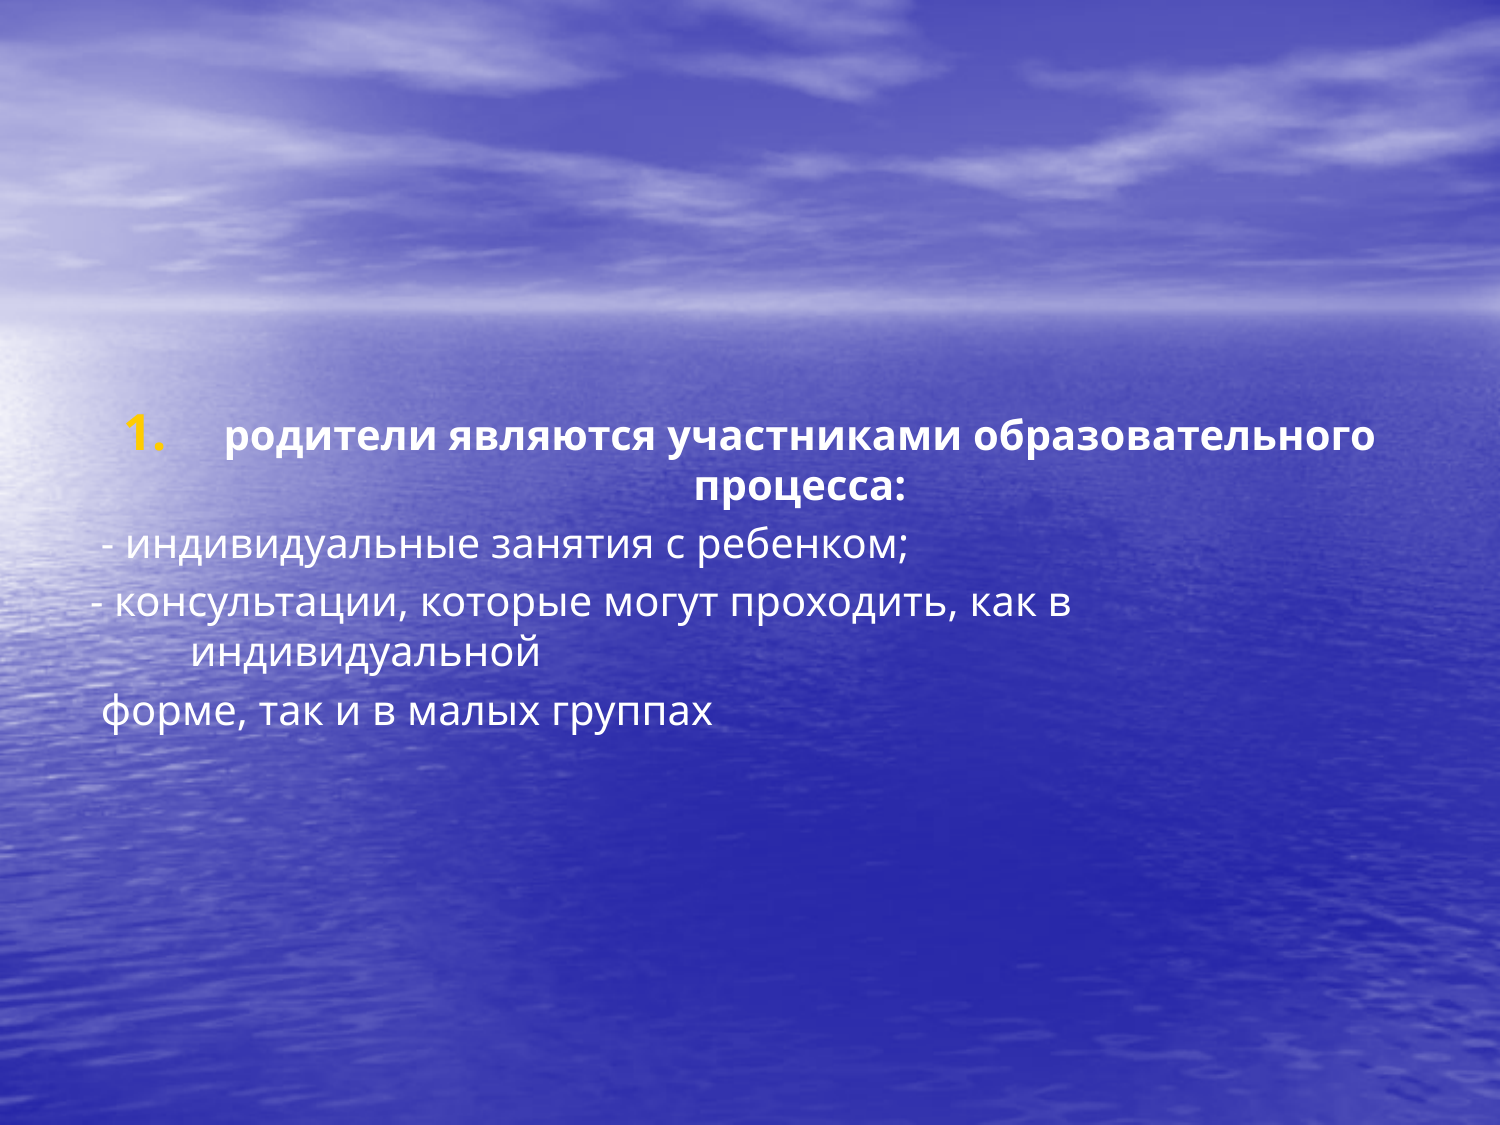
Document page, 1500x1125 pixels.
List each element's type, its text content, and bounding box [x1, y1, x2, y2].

list родители являются участниками образовательного процесса: - индивидуальные занятия с ребенком; - консультации, которые могут проходить, как в индивидуальной форме, так и в малых группах [75, 312, 1425, 988]
